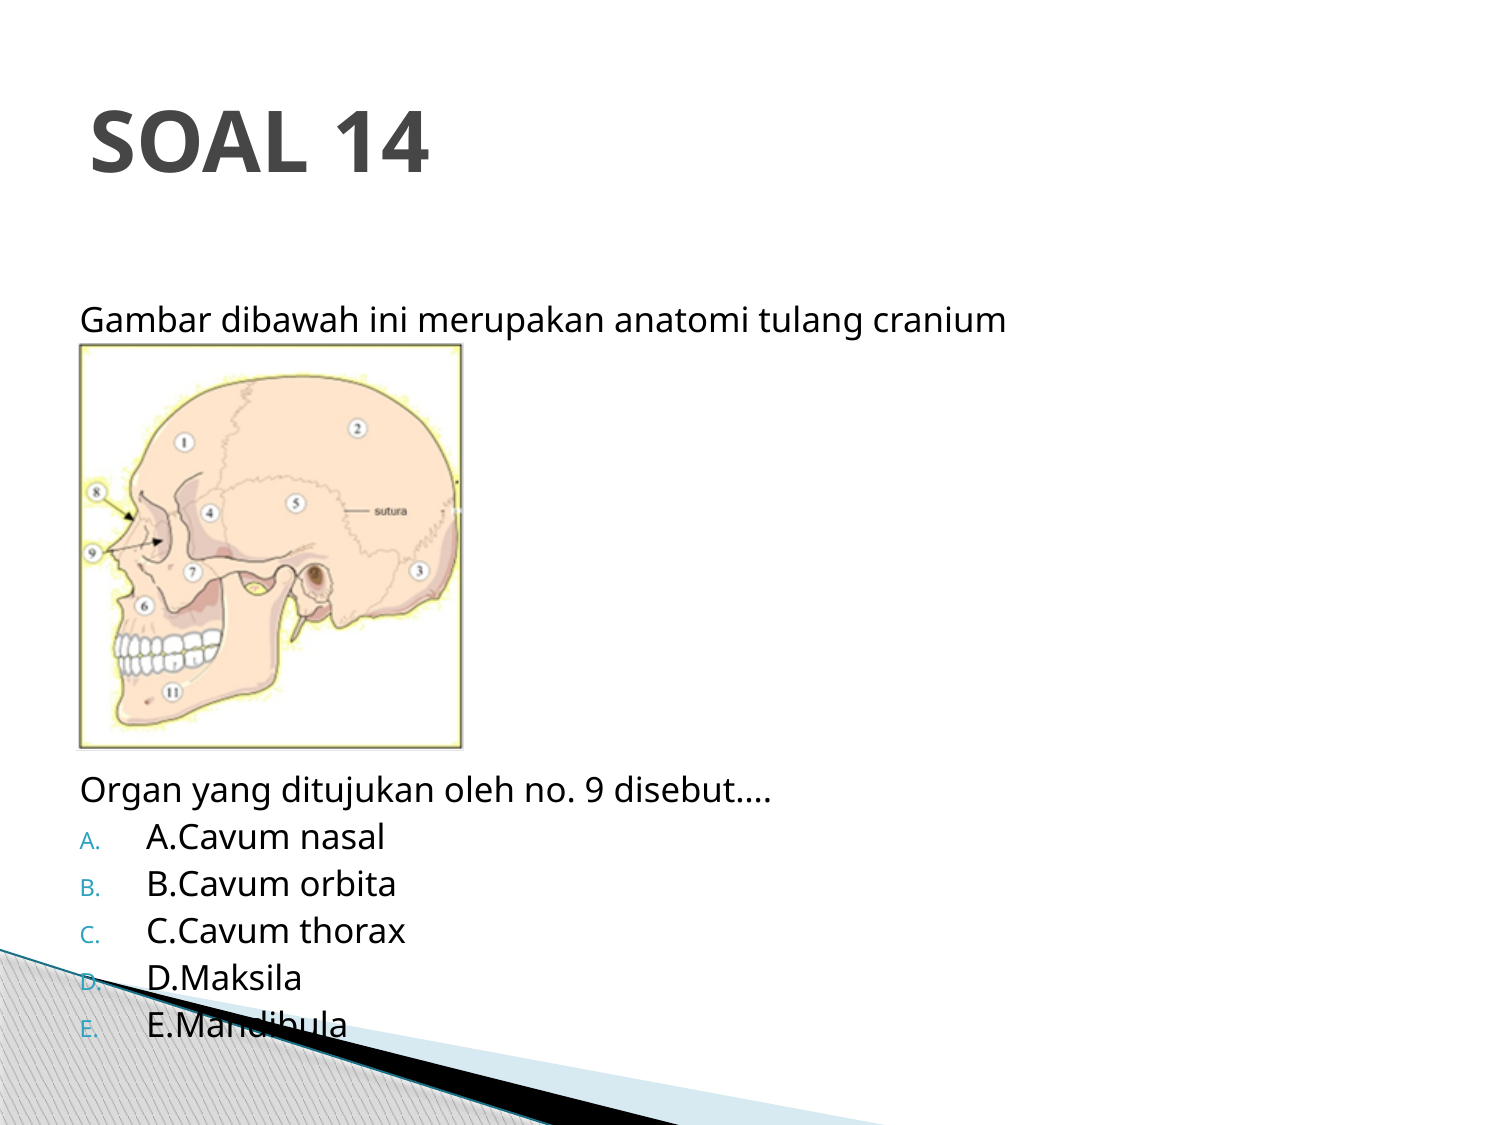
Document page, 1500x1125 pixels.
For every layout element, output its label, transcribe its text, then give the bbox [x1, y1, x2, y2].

title SOAL 14 [75, 45, 1425, 233]
picture [76, 342, 465, 752]
list Gambar dibawah ini merupakan anatomi tulang cranium Organ yang ditujukan oleh no. 9 disebut…. A.Cavum nasal B.Cavum orbita C.Cavum thorax D.Maksila E.Mandibula [64, 290, 1436, 1059]
